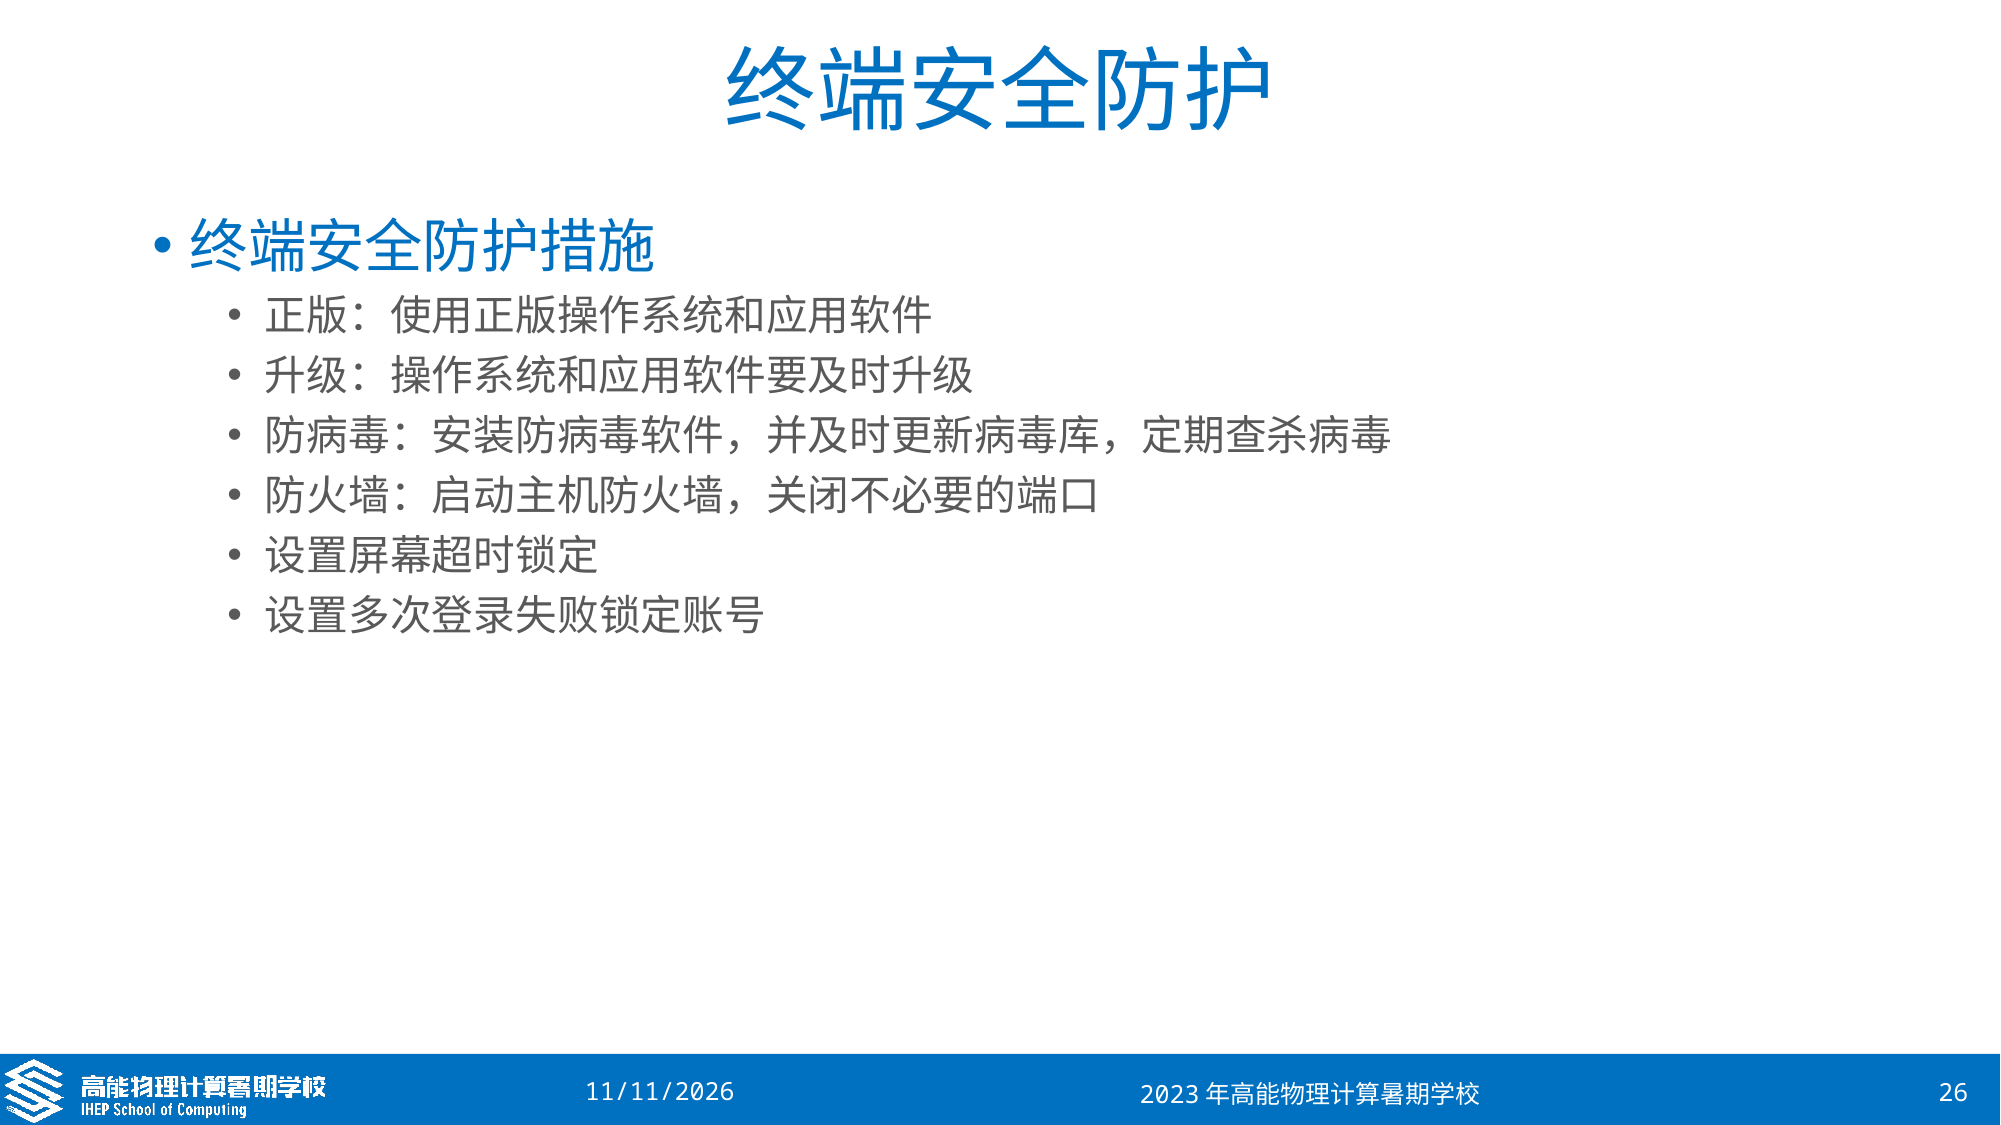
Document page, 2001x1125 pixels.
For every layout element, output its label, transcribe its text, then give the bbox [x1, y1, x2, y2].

footer 2023年高能物理计算暑期学校 [969, 1068, 1651, 1119]
picture [0, 1056, 331, 1125]
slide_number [569, 1066, 780, 1117]
list 终端安全防护措施 正版：使用正版操作系统和应用软件 升级：操作系统和应用软件要及时升级 防病毒：安装防病毒软件，并及时更新病毒库，定期查杀病毒 防火墙：启动主机防火墙，关闭不必要的端口 设置屏幕超时锁定 设置多次登录失败锁定账号 [137, 187, 1863, 1014]
slide_number 26 [1722, 1068, 1984, 1118]
title 终端安全防护 [137, 12, 1863, 175]
